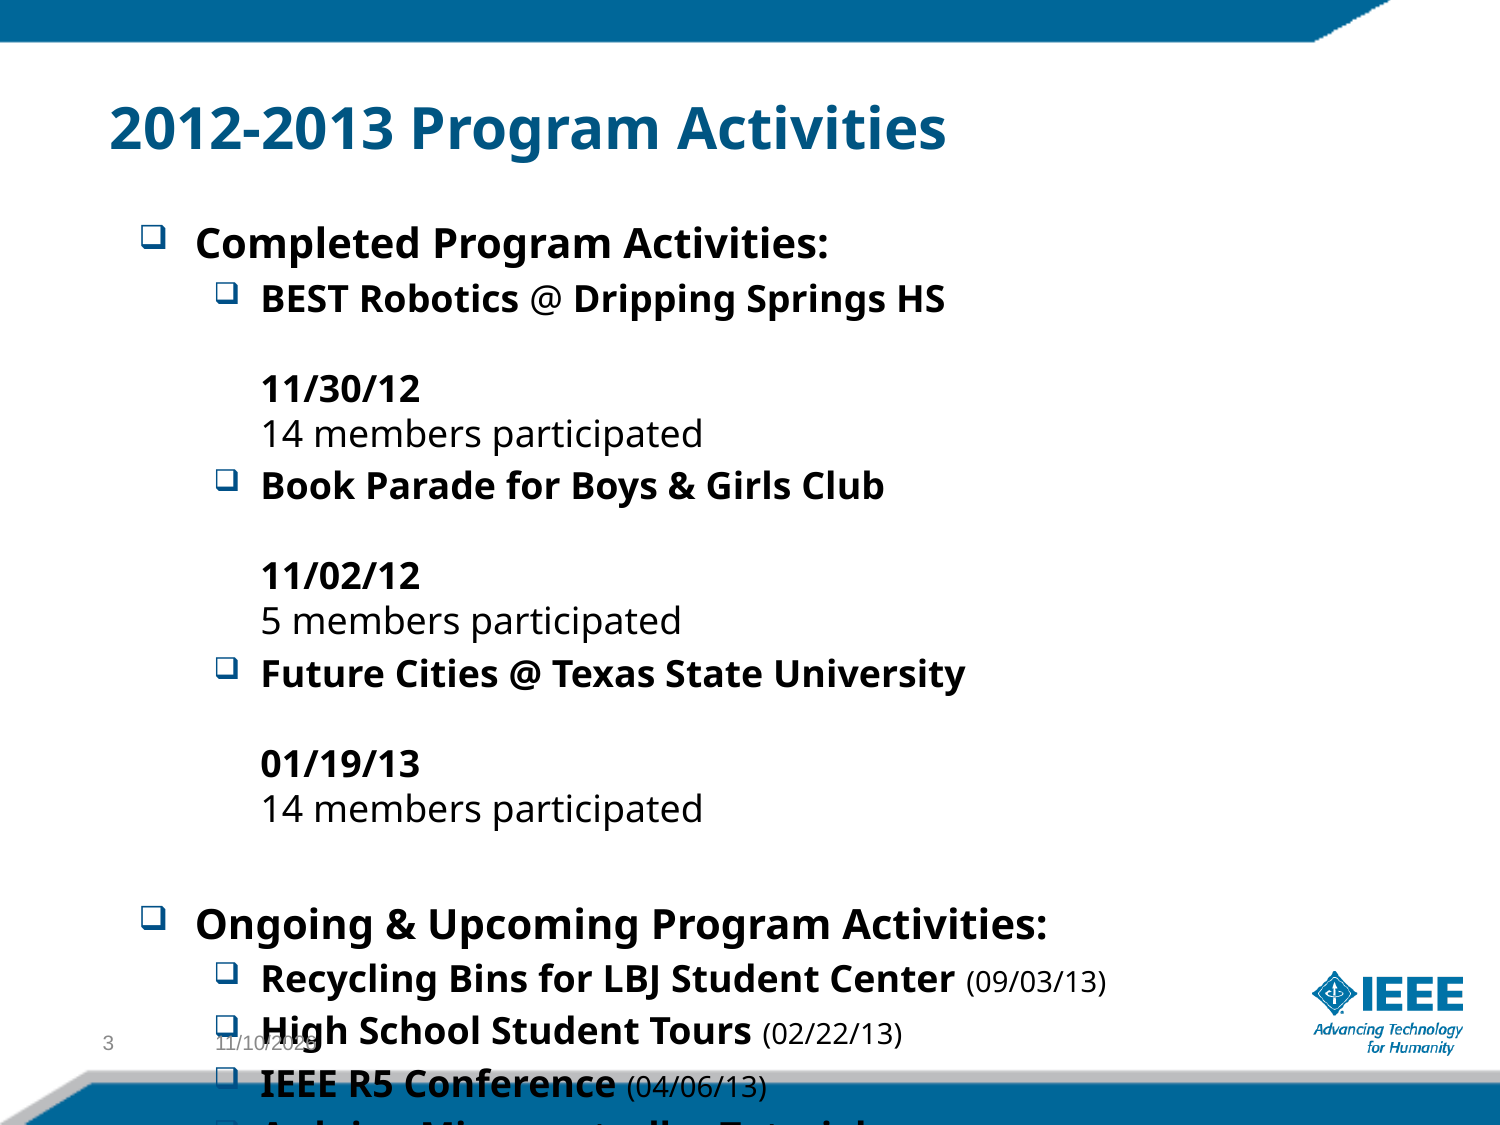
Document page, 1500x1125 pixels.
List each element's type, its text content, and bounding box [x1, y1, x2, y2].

slide_number 3 [87, 1012, 200, 1073]
list Completed Program Activities: BEST Robotics @ Dripping Springs HS 11/30/12 14 members participated Book Parade for Boys & Girls Club 11/02/12 5 members participated Future Cities @ Texas State University 01/19/13 14 members participated Ongoing & Upcoming Program Activities: Recycling Bins for LBJ Student Center (09/03/13) High School Student Tours (02/22/13) IEEE R5 Conference (04/06/13) Arduino Microcontroller Tutorials Internship Initiatives Social Events (Poker Tournaments, Movies, etc.) [123, 209, 1373, 987]
picture [0, 0, 1500, 1125]
picture [217, 1073, 233, 1085]
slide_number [200, 1012, 713, 1073]
title 2012-2013 Program Activities [94, 83, 1401, 186]
